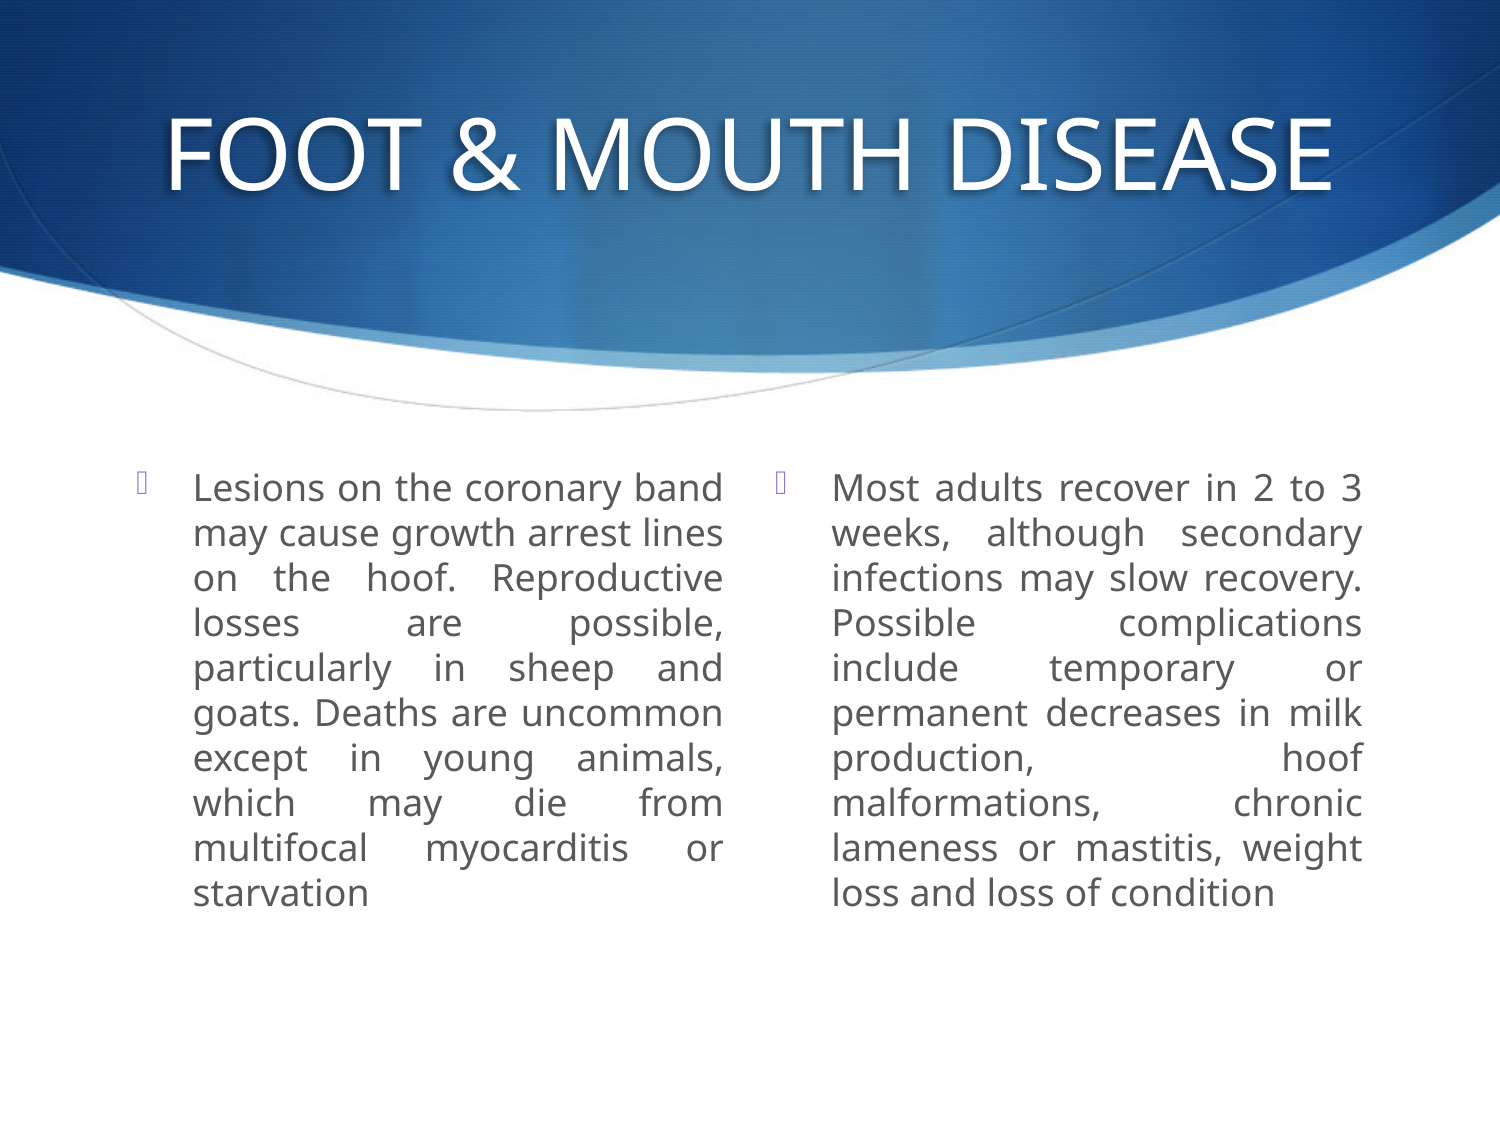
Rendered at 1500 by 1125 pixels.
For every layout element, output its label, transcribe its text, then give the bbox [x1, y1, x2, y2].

title FOOT & MOUTH DISEASE [75, 56, 1425, 245]
list Lesions on the coronary band may cause growth arrest lines on the hoof. Reproductive losses are possible, particularly in sheep and goats. Deaths are uncommon except in young animals, which may die from multifocal myocarditis or starvation [121, 456, 740, 991]
list Most adults recover in 2 to 3 weeks, although secondary infections may slow recovery. Possible complications include temporary or permanent decreases in milk production, hoof malformations, chronic lameness or mastitis, weight loss and loss of condition [760, 456, 1379, 991]
picture [0, 0, 1500, 1125]
